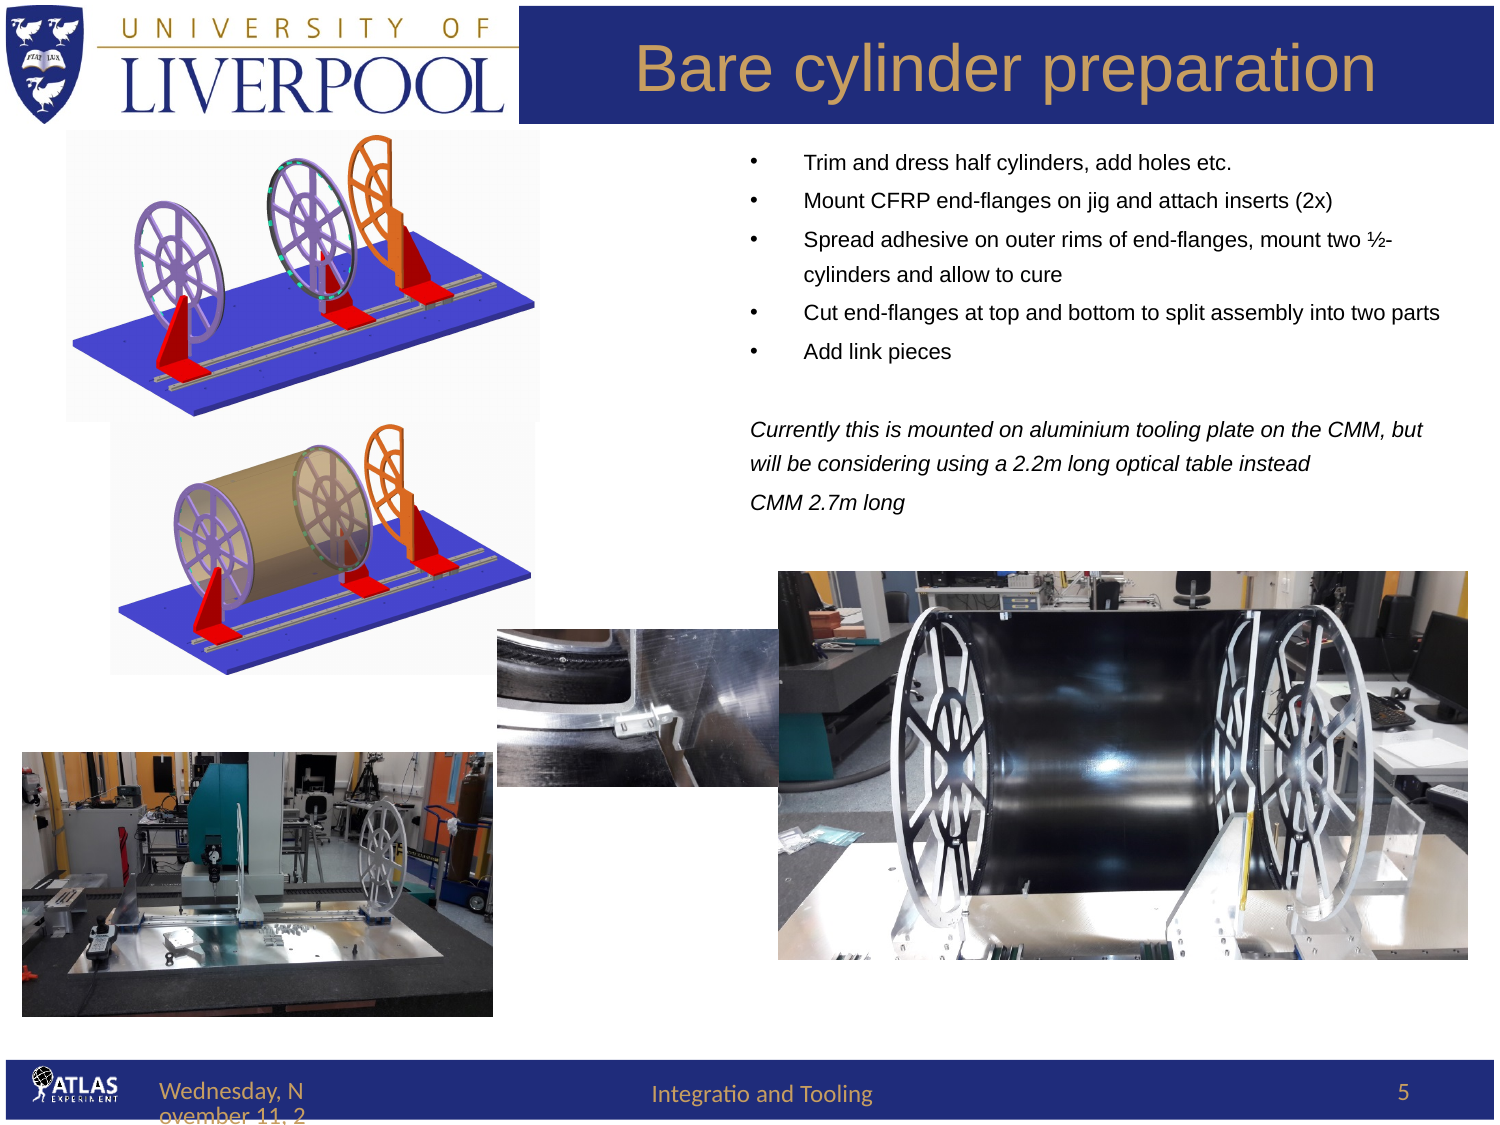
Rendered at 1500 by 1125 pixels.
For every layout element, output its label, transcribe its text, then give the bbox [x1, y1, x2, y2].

picture [22, 752, 494, 1017]
picture [21, 1055, 129, 1113]
list Trim and dress half cylinders, add holes etc. Mount CFRP end-flanges on jig and attach inserts (2x) Spread adhesive on outer rims of end-flanges, mount two ½-cylinders and allow to cure Cut end-flanges at top and bottom to split assembly into two parts Add link pieces Currently this is mounted on aluminium tooling plate on the CMM, but will be considering using a 2.2m long optical table instead CMM 2.7m long [735, 132, 1468, 538]
title Bare cylinder preparation [518, 5, 1495, 124]
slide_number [144, 1060, 332, 1120]
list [66, 130, 541, 422]
picture [5, 5, 518, 124]
footer Integratio and Tooling [425, 1062, 1100, 1123]
slide_number 5 [1237, 1060, 1425, 1120]
picture [110, 422, 1468, 960]
